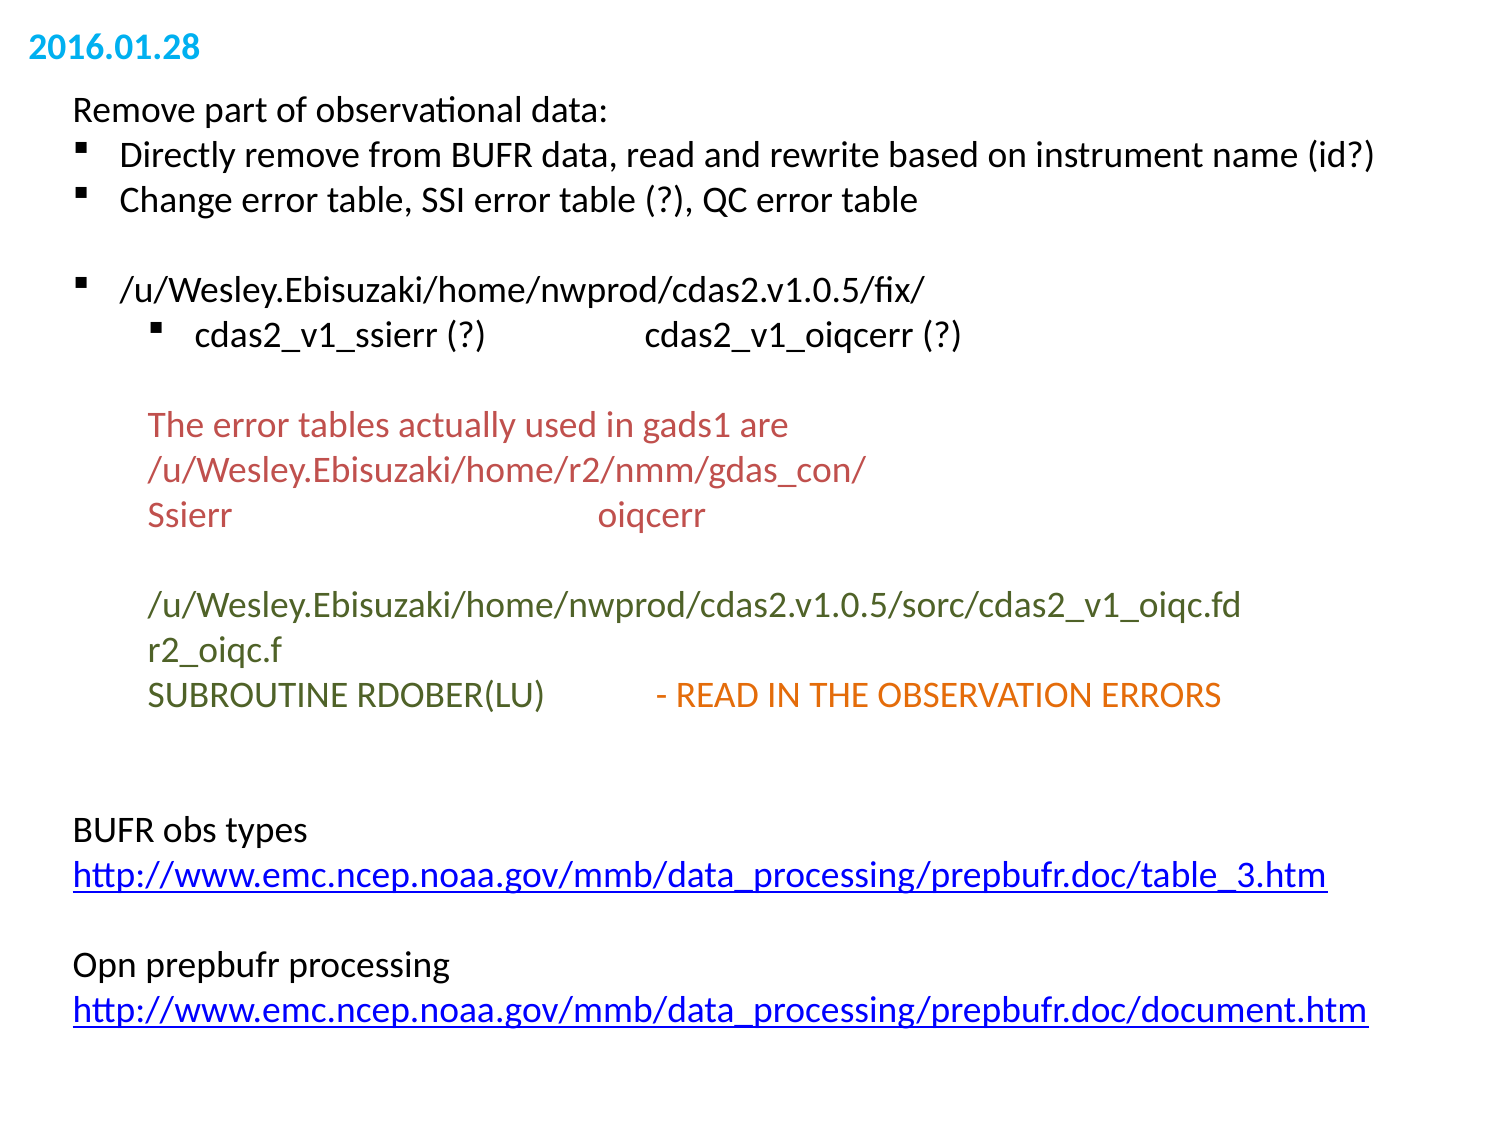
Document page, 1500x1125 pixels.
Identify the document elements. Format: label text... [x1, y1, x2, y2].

text_box 2016.01.28 [13, 14, 216, 75]
text_box Remove part of observational data: Directly remove from BUFR data, read and rewrite based on instrument name (id?) Change error table, SSI error table (?), QC error table /u/Wesley.Ebisuzaki/home/nwprod/cdas2.v1.0.5/fix/ cdas2_v1_ssierr (?) cdas2_v1_oiqcerr (?) The error tables actually used in gads1 are /u/Wesley.Ebisuzaki/home/r2/nmm/gdas_con/ Ssierr oiqcerr /u/Wesley.Ebisuzaki/home/nwprod/cdas2.v1.0.5/sorc/cdas2_v1_oiqc.fd r2_oiqc.f SUBROUTINE RDOBER(LU) - READ IN THE OBSERVATION ERRORS BUFR obs types http://www.emc.ncep.noaa.gov/mmb/data_processing/prepbufr.doc/table_3.htm Opn prepbufr processing http://www.emc.ncep.noaa.gov/mmb/data_processing/prepbufr.doc/document.htm [57, 78, 1392, 1038]
